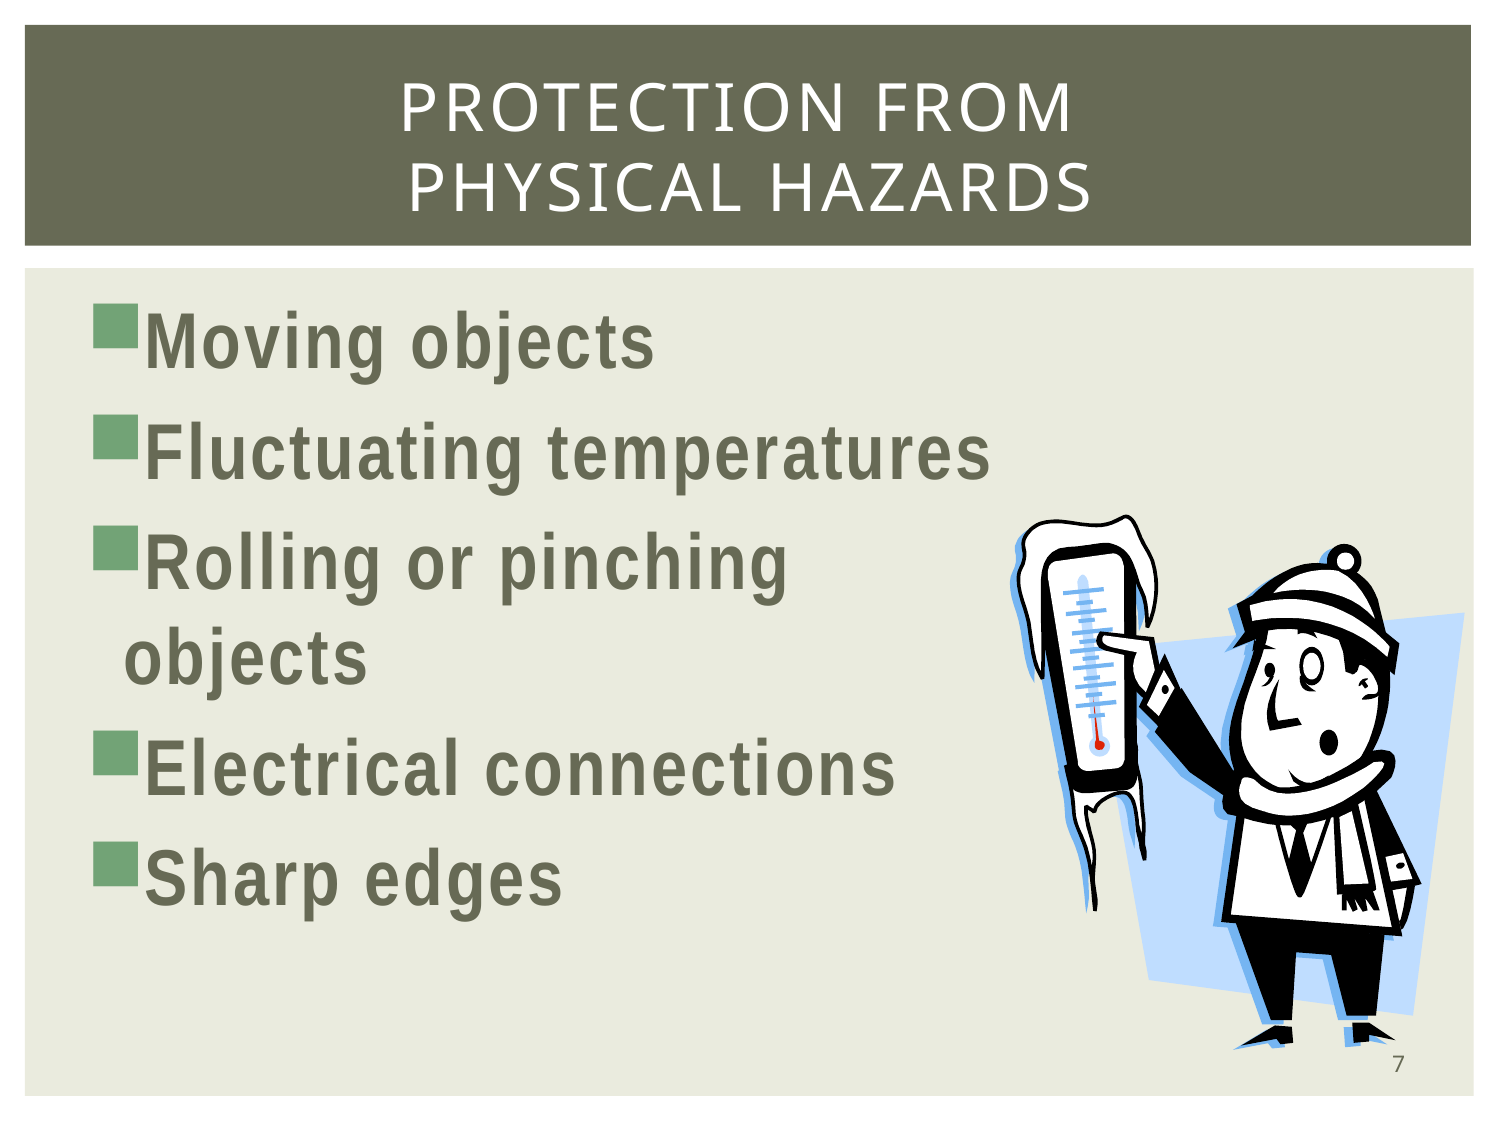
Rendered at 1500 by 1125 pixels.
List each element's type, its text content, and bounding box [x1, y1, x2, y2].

slide_number 7 [1349, 1059, 1448, 1089]
title Protection from Physical hazards [62, 58, 1438, 232]
list Moving objects Fluctuating temperatures Rolling or pinching objects Electrical connections Sharp edges [62, 281, 1010, 1005]
picture [1009, 512, 1465, 1051]
